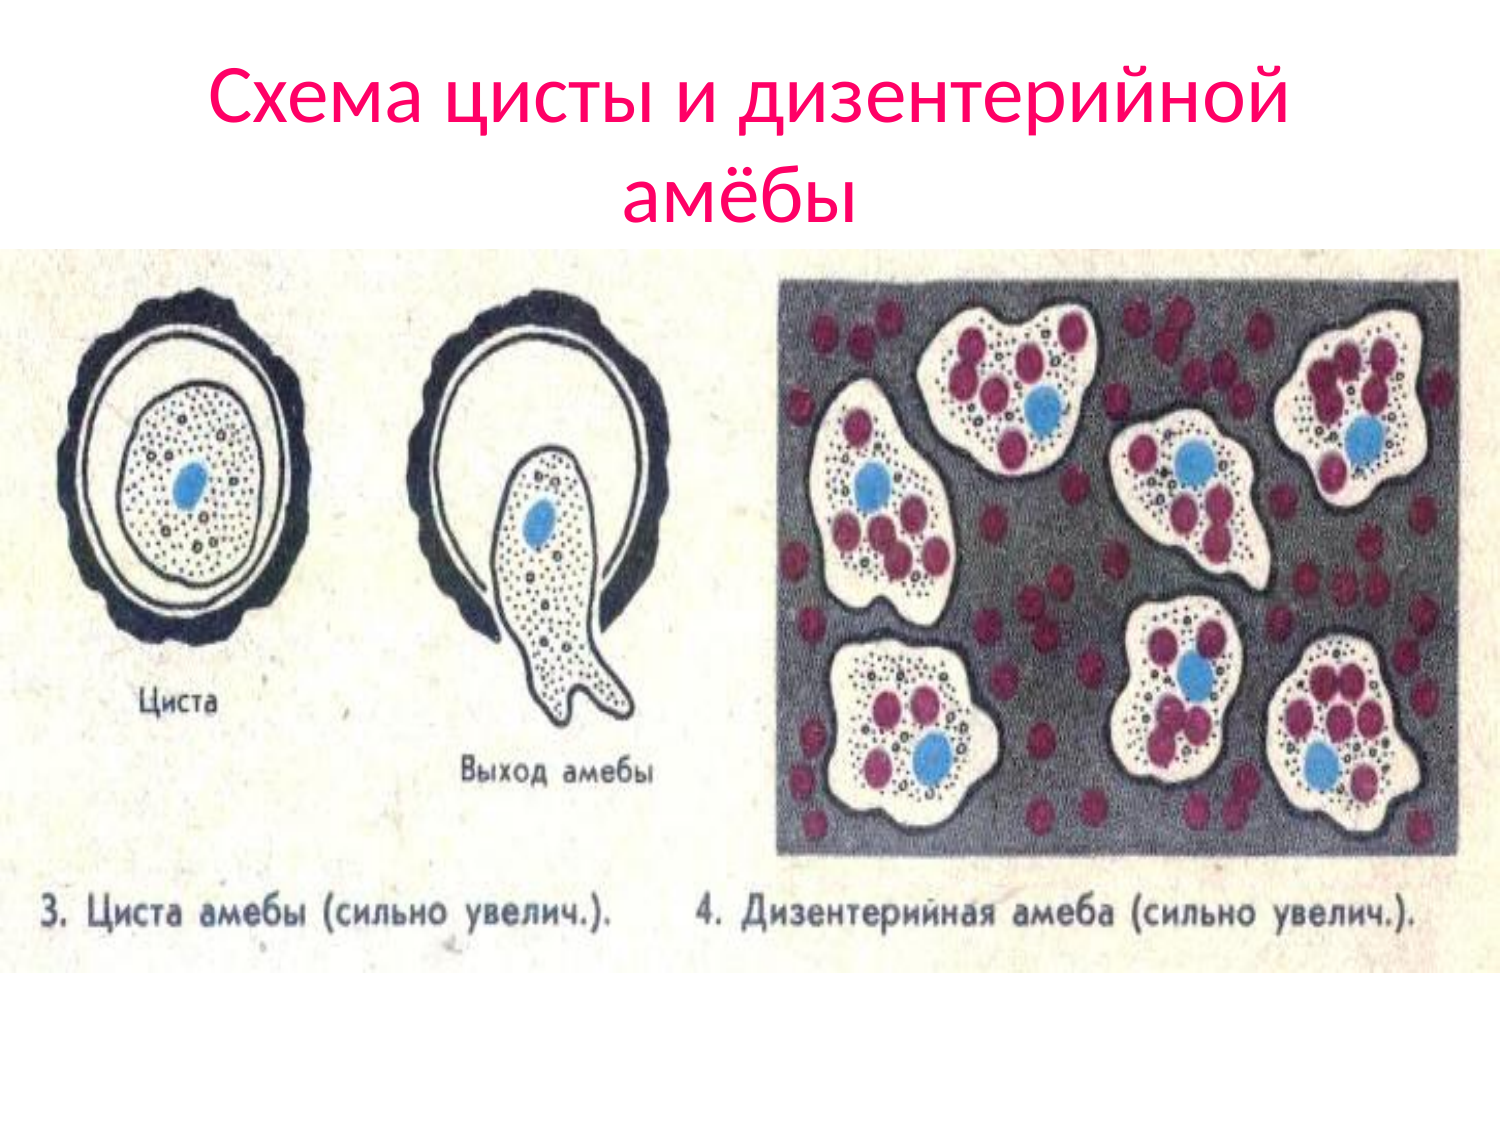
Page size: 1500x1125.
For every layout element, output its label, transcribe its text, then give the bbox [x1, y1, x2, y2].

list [0, 249, 1500, 973]
title Схема цисты и дизентерийной амёбы [74, 44, 1426, 233]
